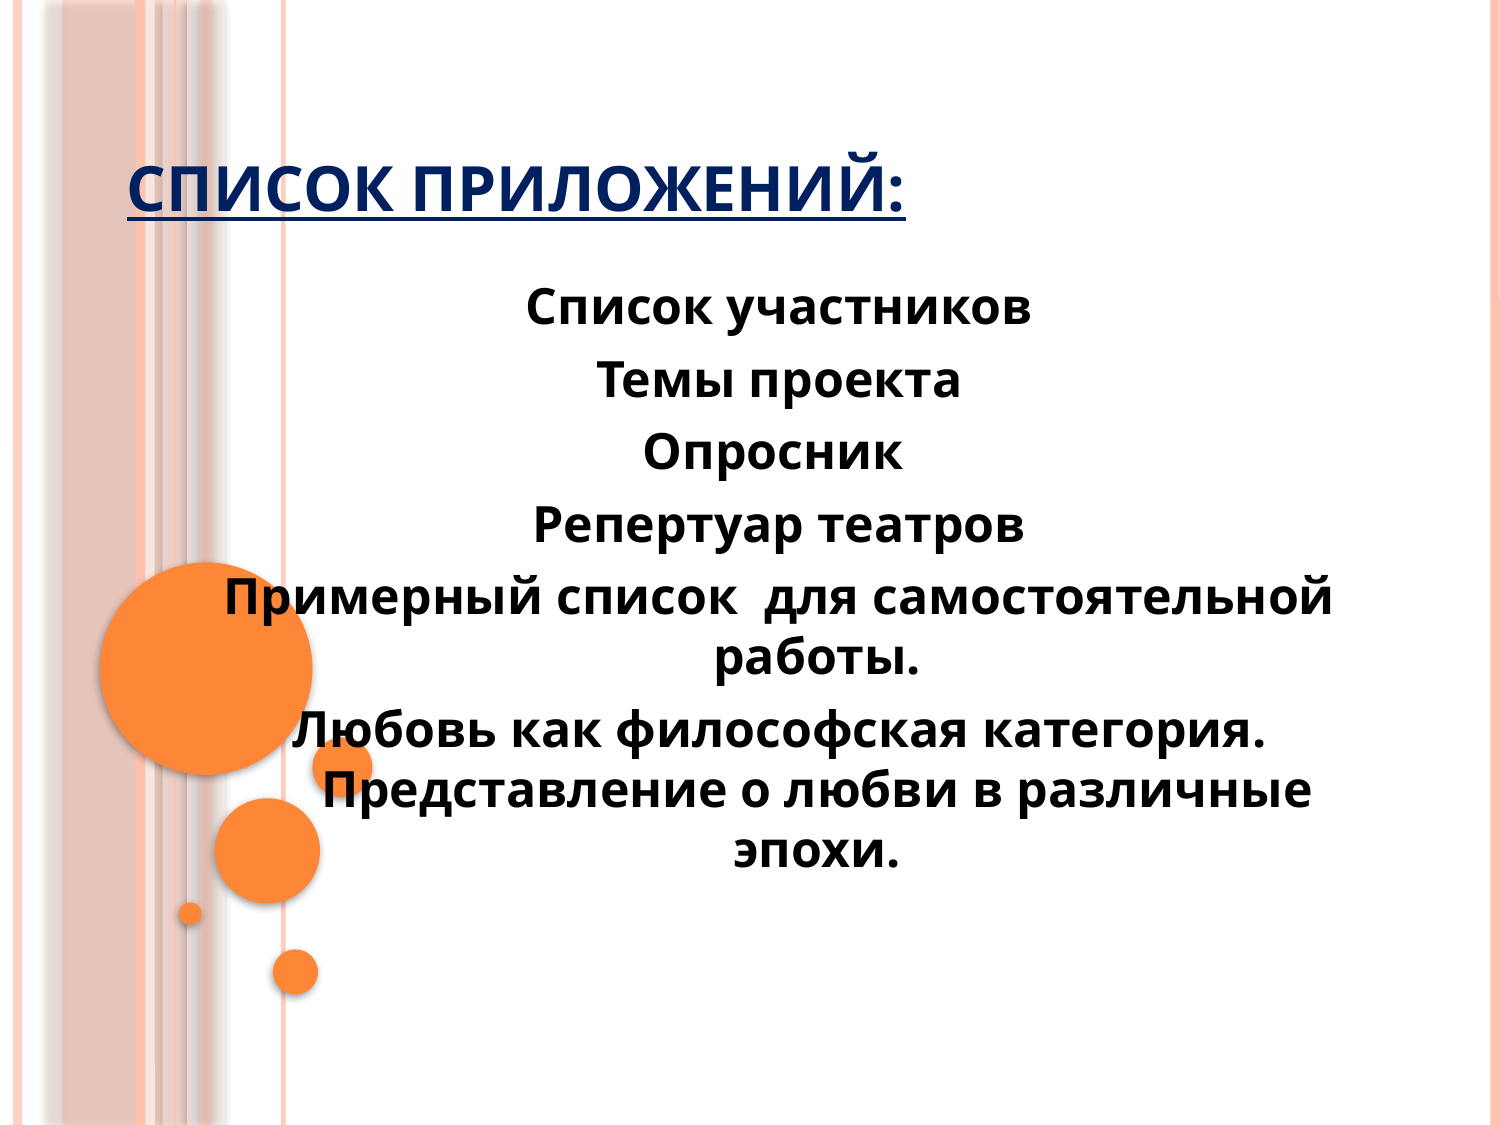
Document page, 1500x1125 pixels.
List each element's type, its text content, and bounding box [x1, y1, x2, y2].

title Список приложений: [112, 42, 1376, 232]
subtitle Список участников Темы проекта Опросник Репертуар театров Примерный список для самостоятельной работы. Любовь как философская категория. Представление о любви в различные эпохи. [147, 267, 1412, 1071]
